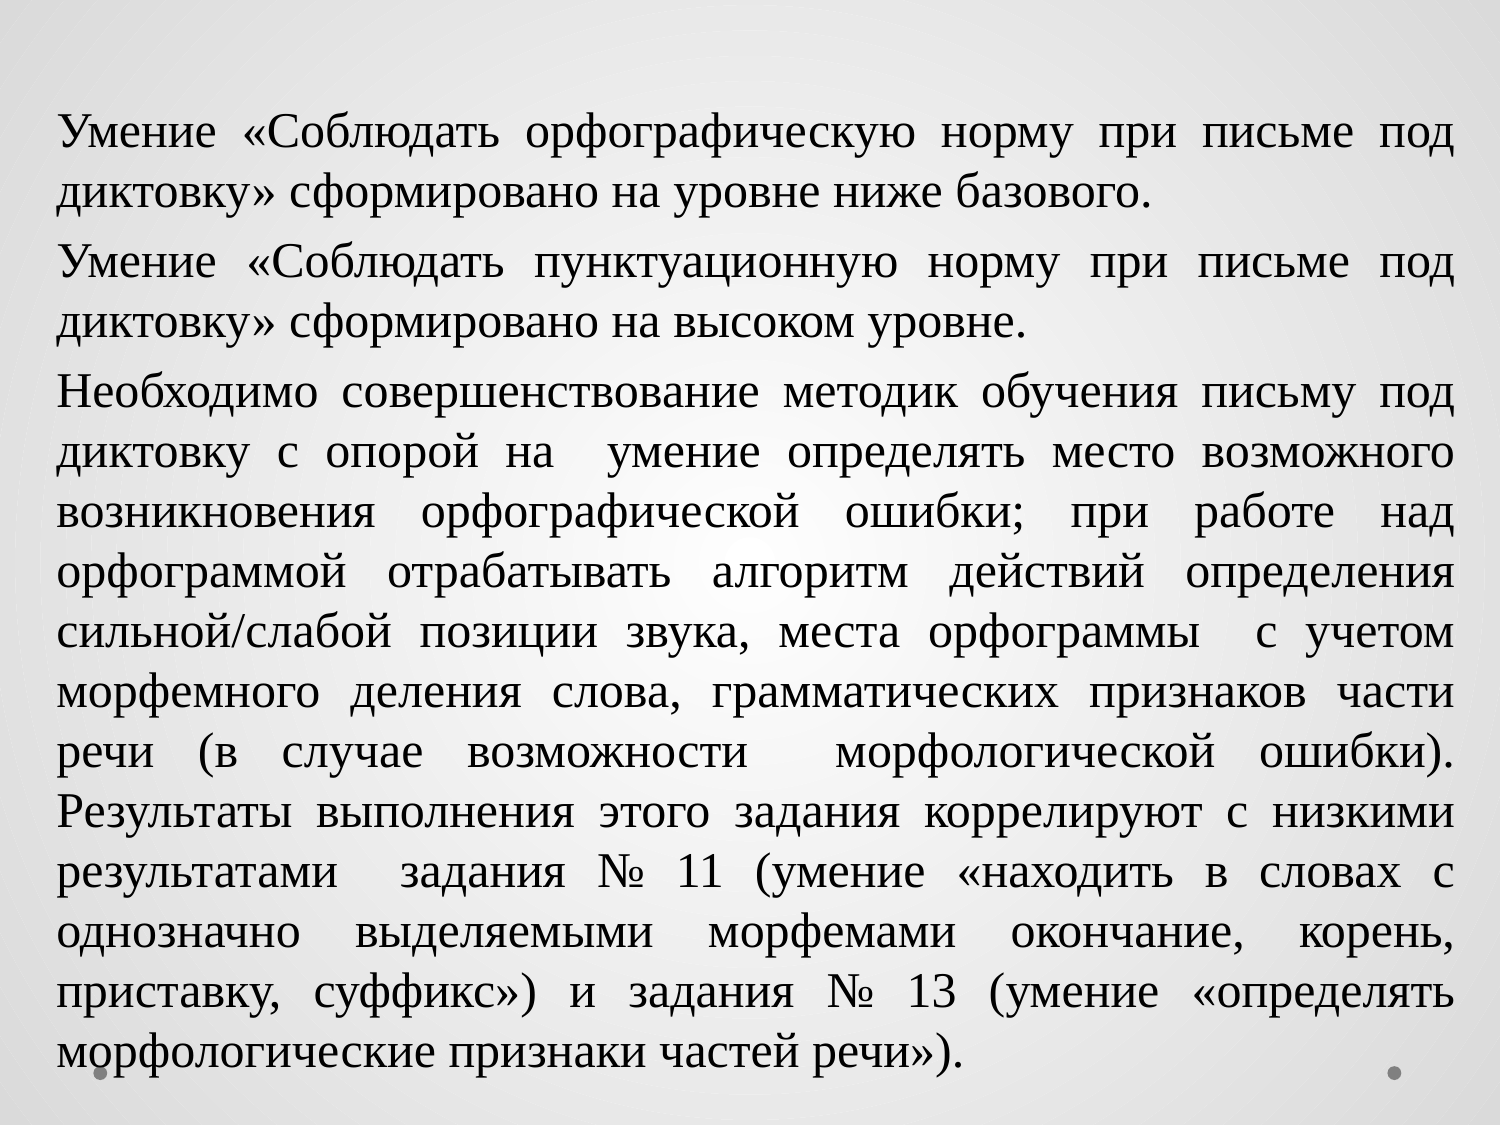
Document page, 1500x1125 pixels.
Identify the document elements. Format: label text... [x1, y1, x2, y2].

list Умение «Соблюдать орфографическую норму при письме под диктовку» сформировано на уровне ниже базового. Умение «Соблюдать пунктуационную норму при письме под диктовку» сформировано на высоком уровне. Необходимо совершенствование методик обучения письму под диктовку с опорой на умение определять место возможного возникновения орфографической ошибки; при работе над орфограммой отрабатывать алгоритм действий определения сильной/слабой позиции звука, места орфограммы с учетом морфемного деления слова, грамматических признаков части речи (в случае возможности морфологической ошибки). Результаты выполнения этого задания коррелируют с низкими результатами задания № 11 (умение «находить в словах с однозначно выделяемыми морфемами окончание, корень, приставку, суффикс») и задания № 13 (умение «определять морфологические признаки частей речи»). [41, 90, 1471, 1005]
